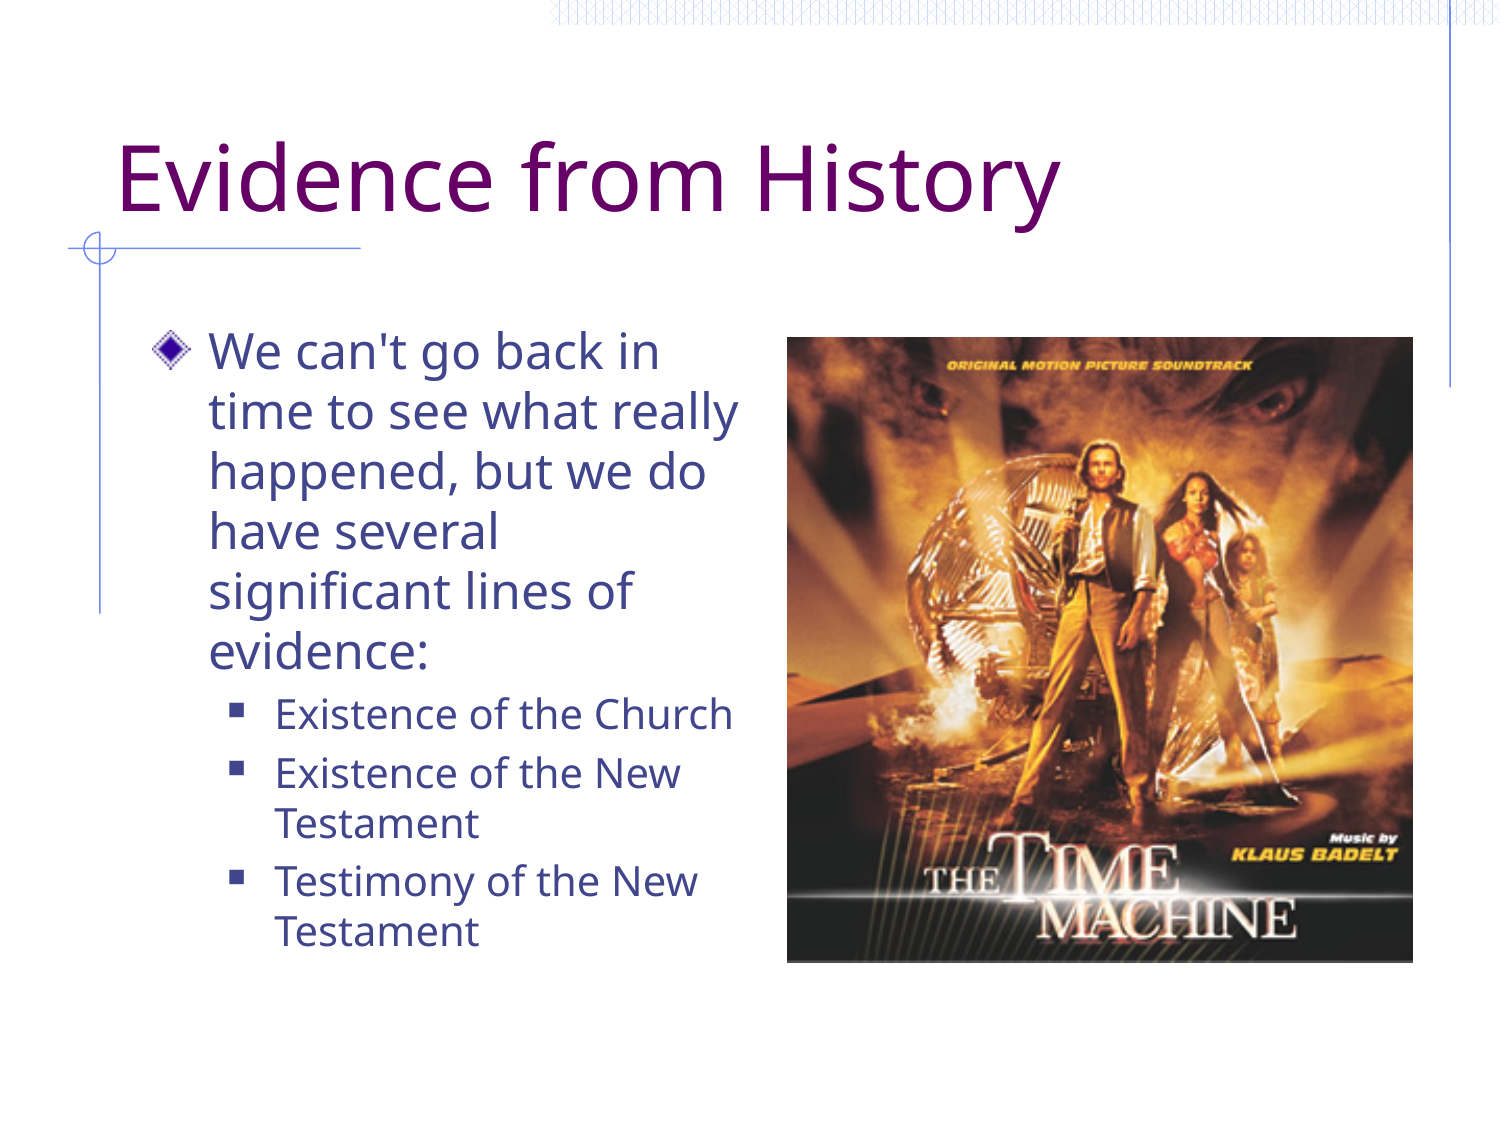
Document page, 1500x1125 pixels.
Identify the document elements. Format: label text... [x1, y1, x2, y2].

picture [152, 330, 191, 370]
title Evidence from History [99, 50, 1375, 238]
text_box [787, 337, 1413, 963]
list We can't go back in time to see what really happened, but we do have several significant lines of evidence: Existence of the Church Existence of the New Testament Testimony of the New Testament [137, 312, 763, 988]
